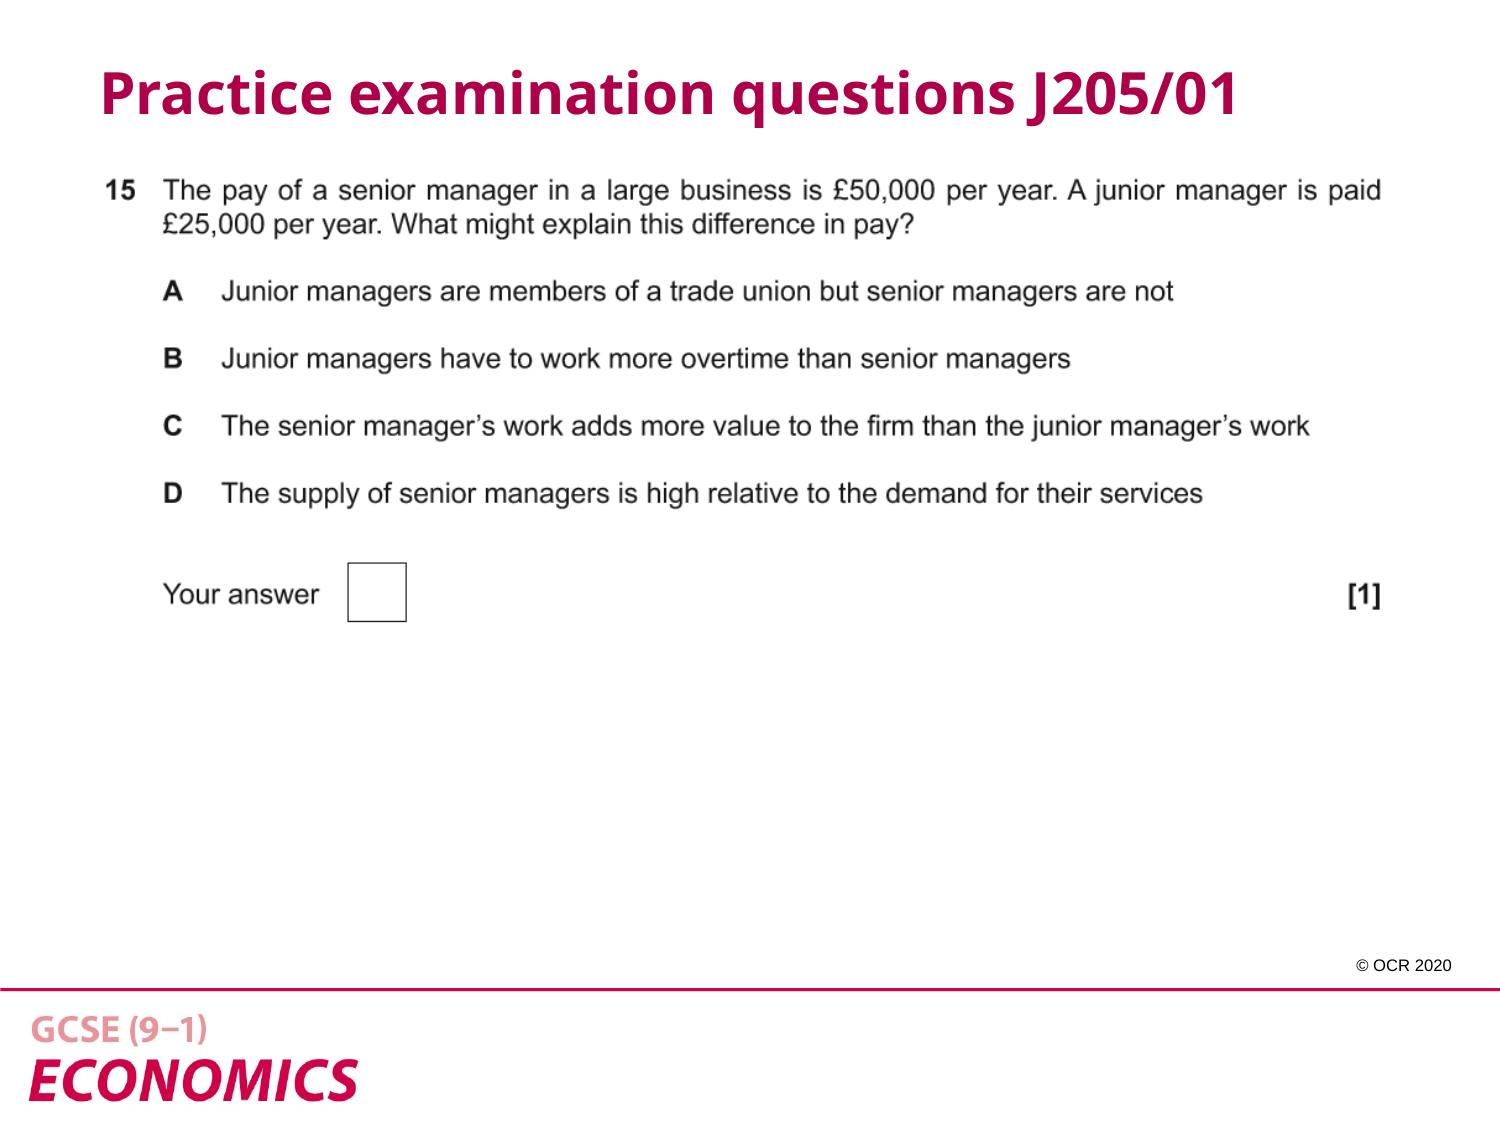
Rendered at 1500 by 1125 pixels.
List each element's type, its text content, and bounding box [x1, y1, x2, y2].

title Practice examination questions J205/01 [84, 32, 1376, 151]
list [88, 160, 1404, 658]
picture [0, 988, 1500, 1125]
